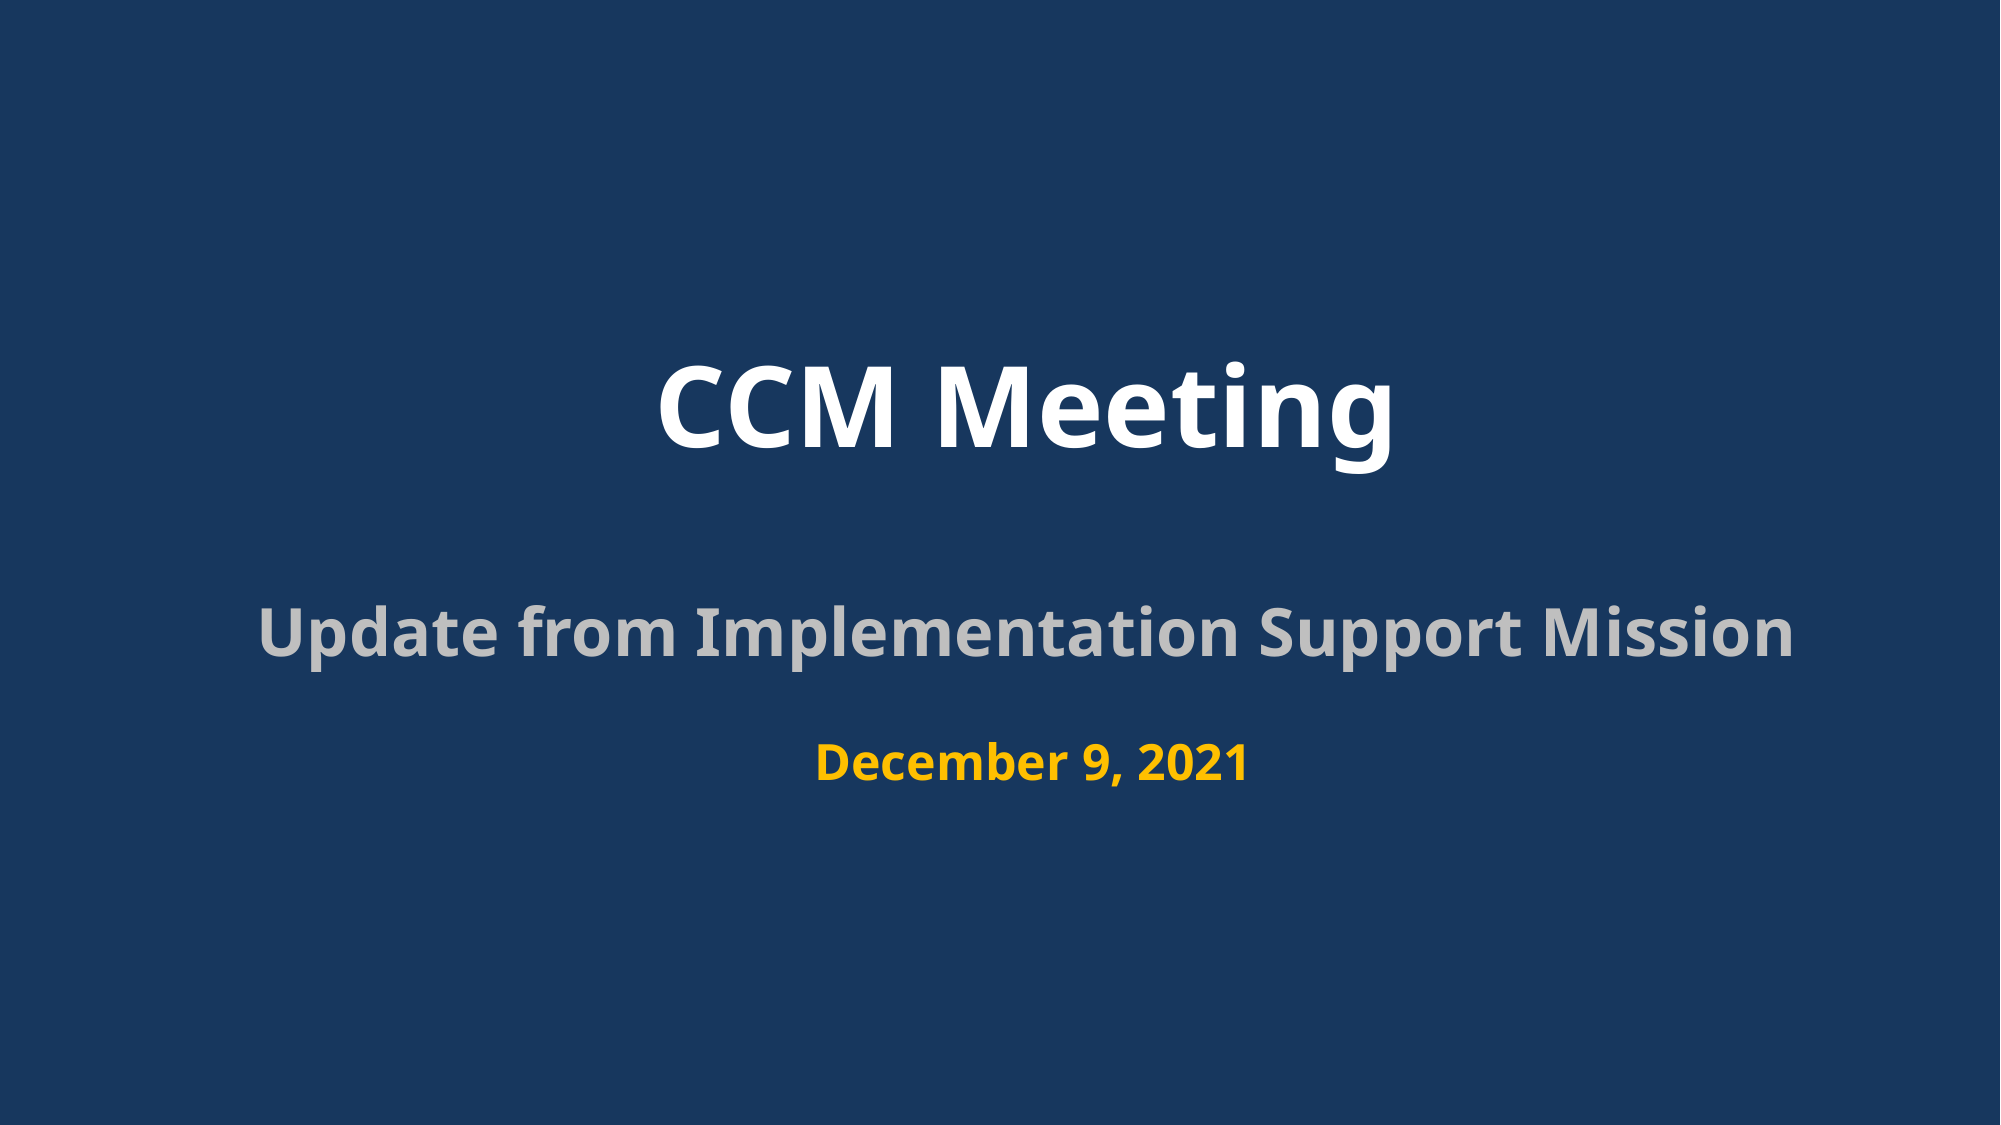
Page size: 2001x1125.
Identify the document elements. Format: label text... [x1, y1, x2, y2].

text_box CCM Meeting Update from Implementation Support Mission December 9, 2021 [132, 225, 1921, 900]
